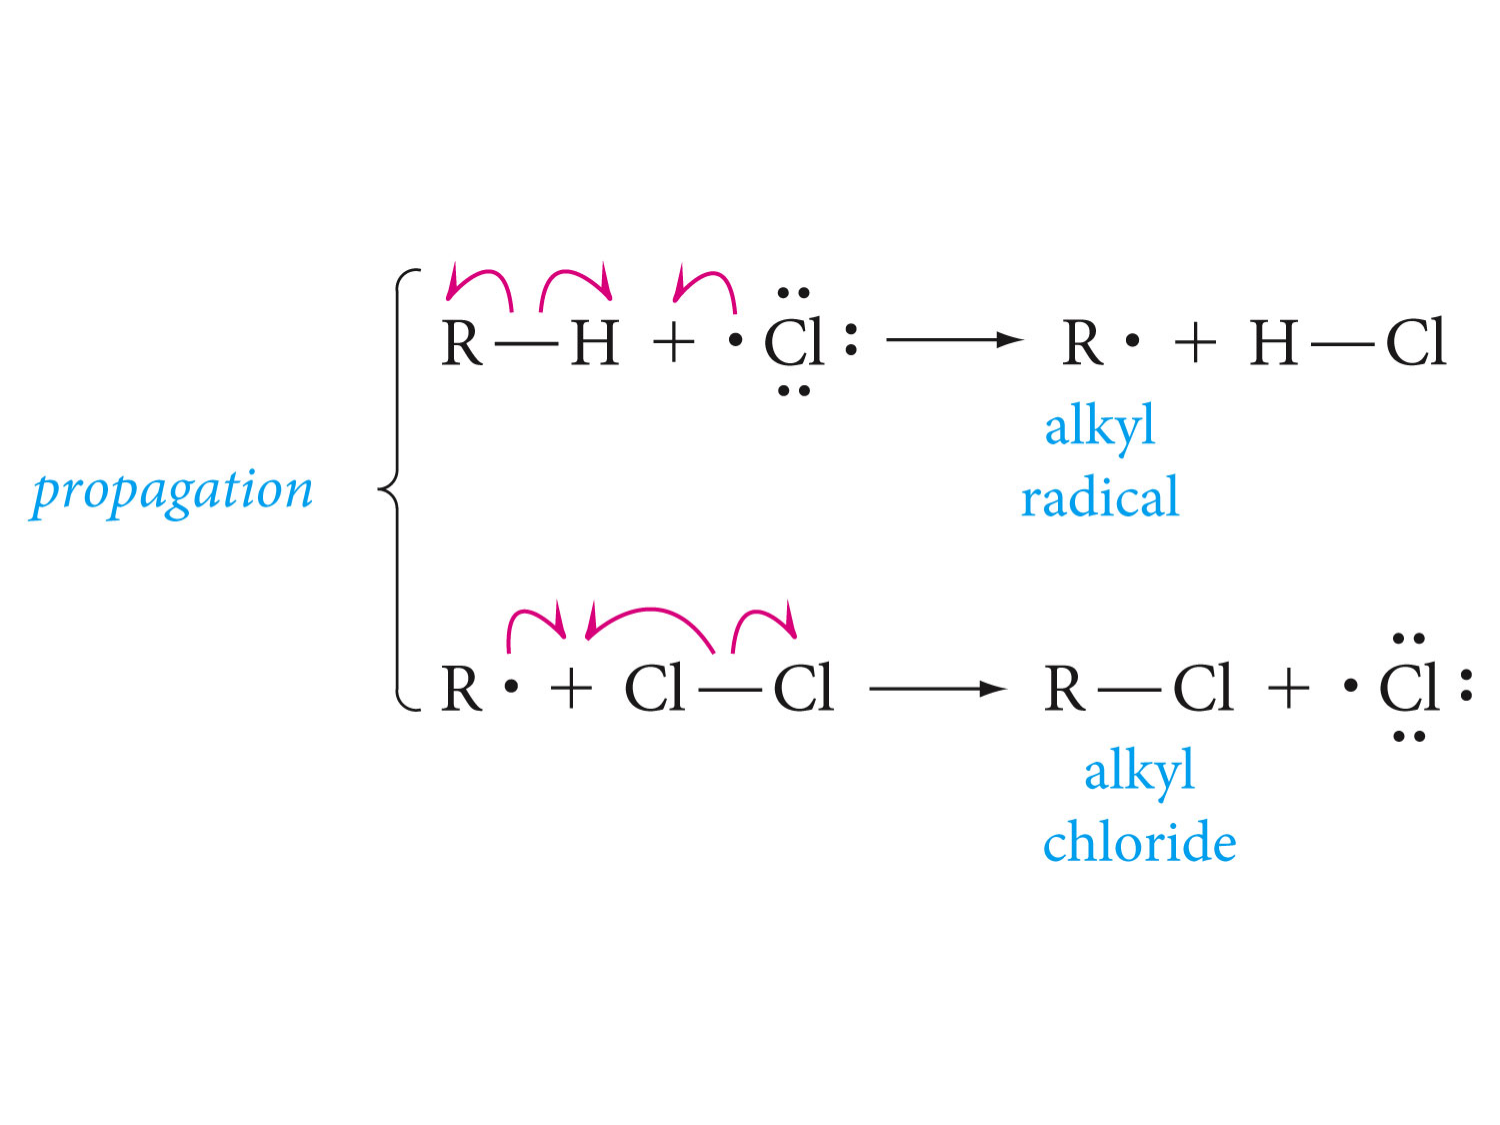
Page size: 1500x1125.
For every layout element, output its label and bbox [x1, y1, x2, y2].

picture [0, 245, 1500, 883]
